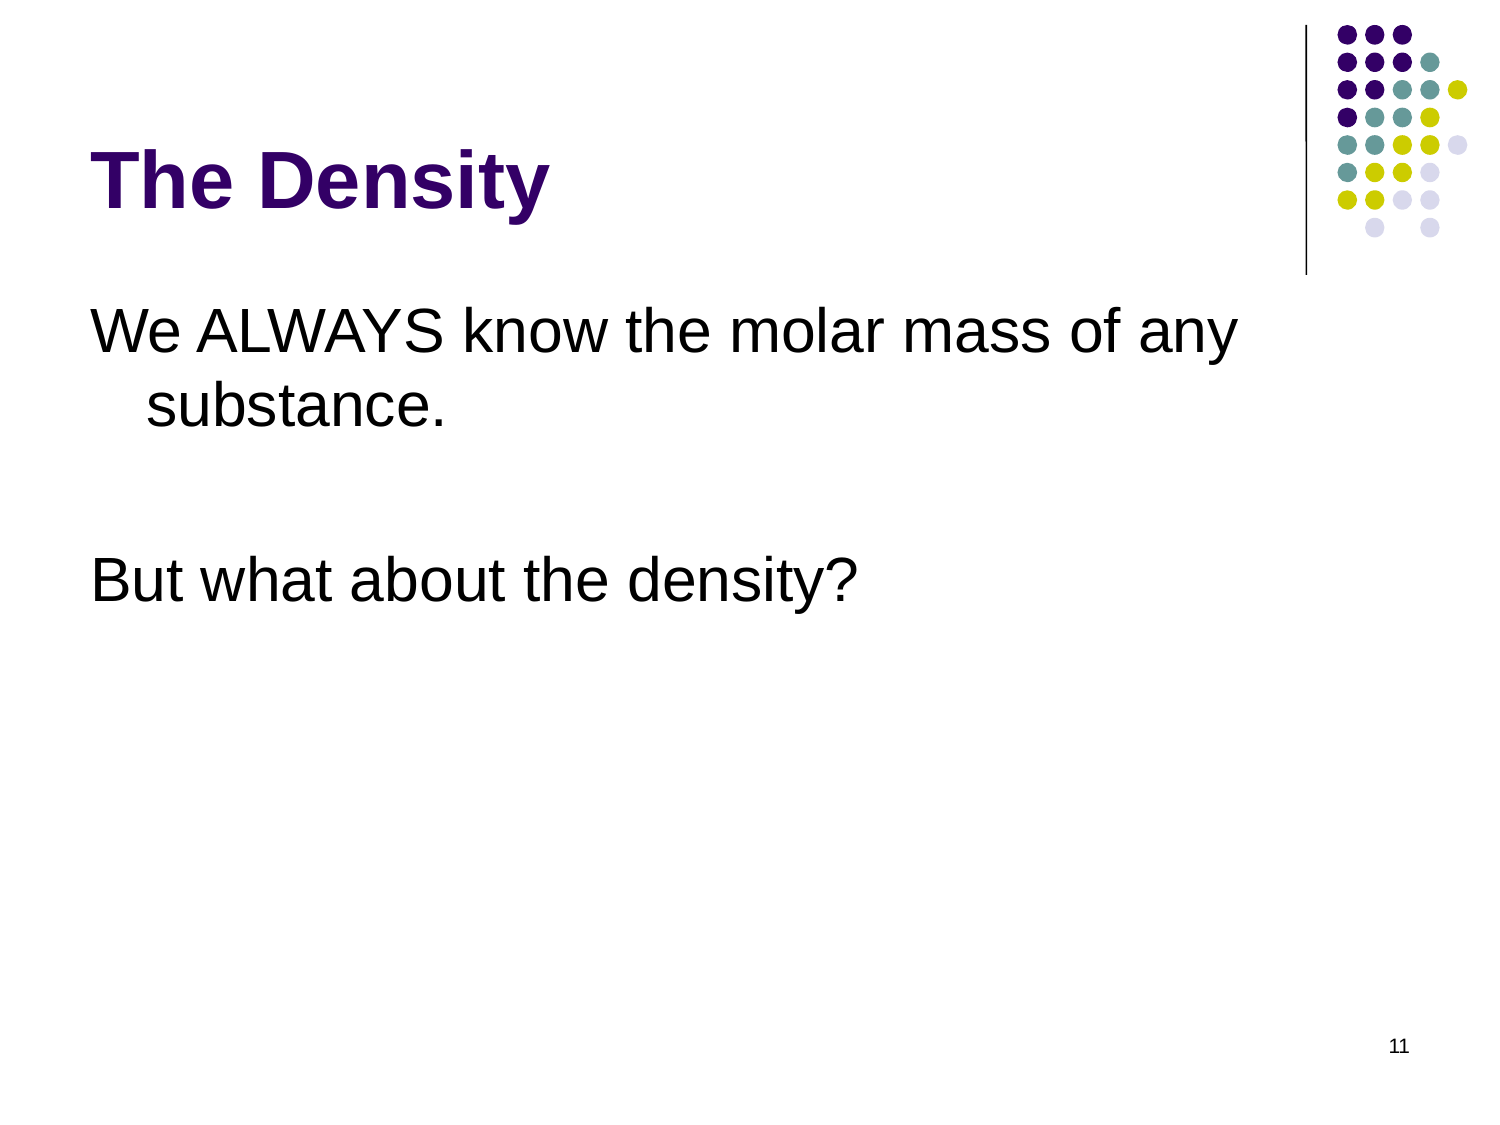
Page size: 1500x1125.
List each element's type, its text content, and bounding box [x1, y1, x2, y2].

slide_number 11 [1074, 1025, 1425, 1100]
list We ALWAYS know the molar mass of any substance. But what about the density? [75, 282, 1425, 1006]
title The Density [75, 20, 1313, 233]
